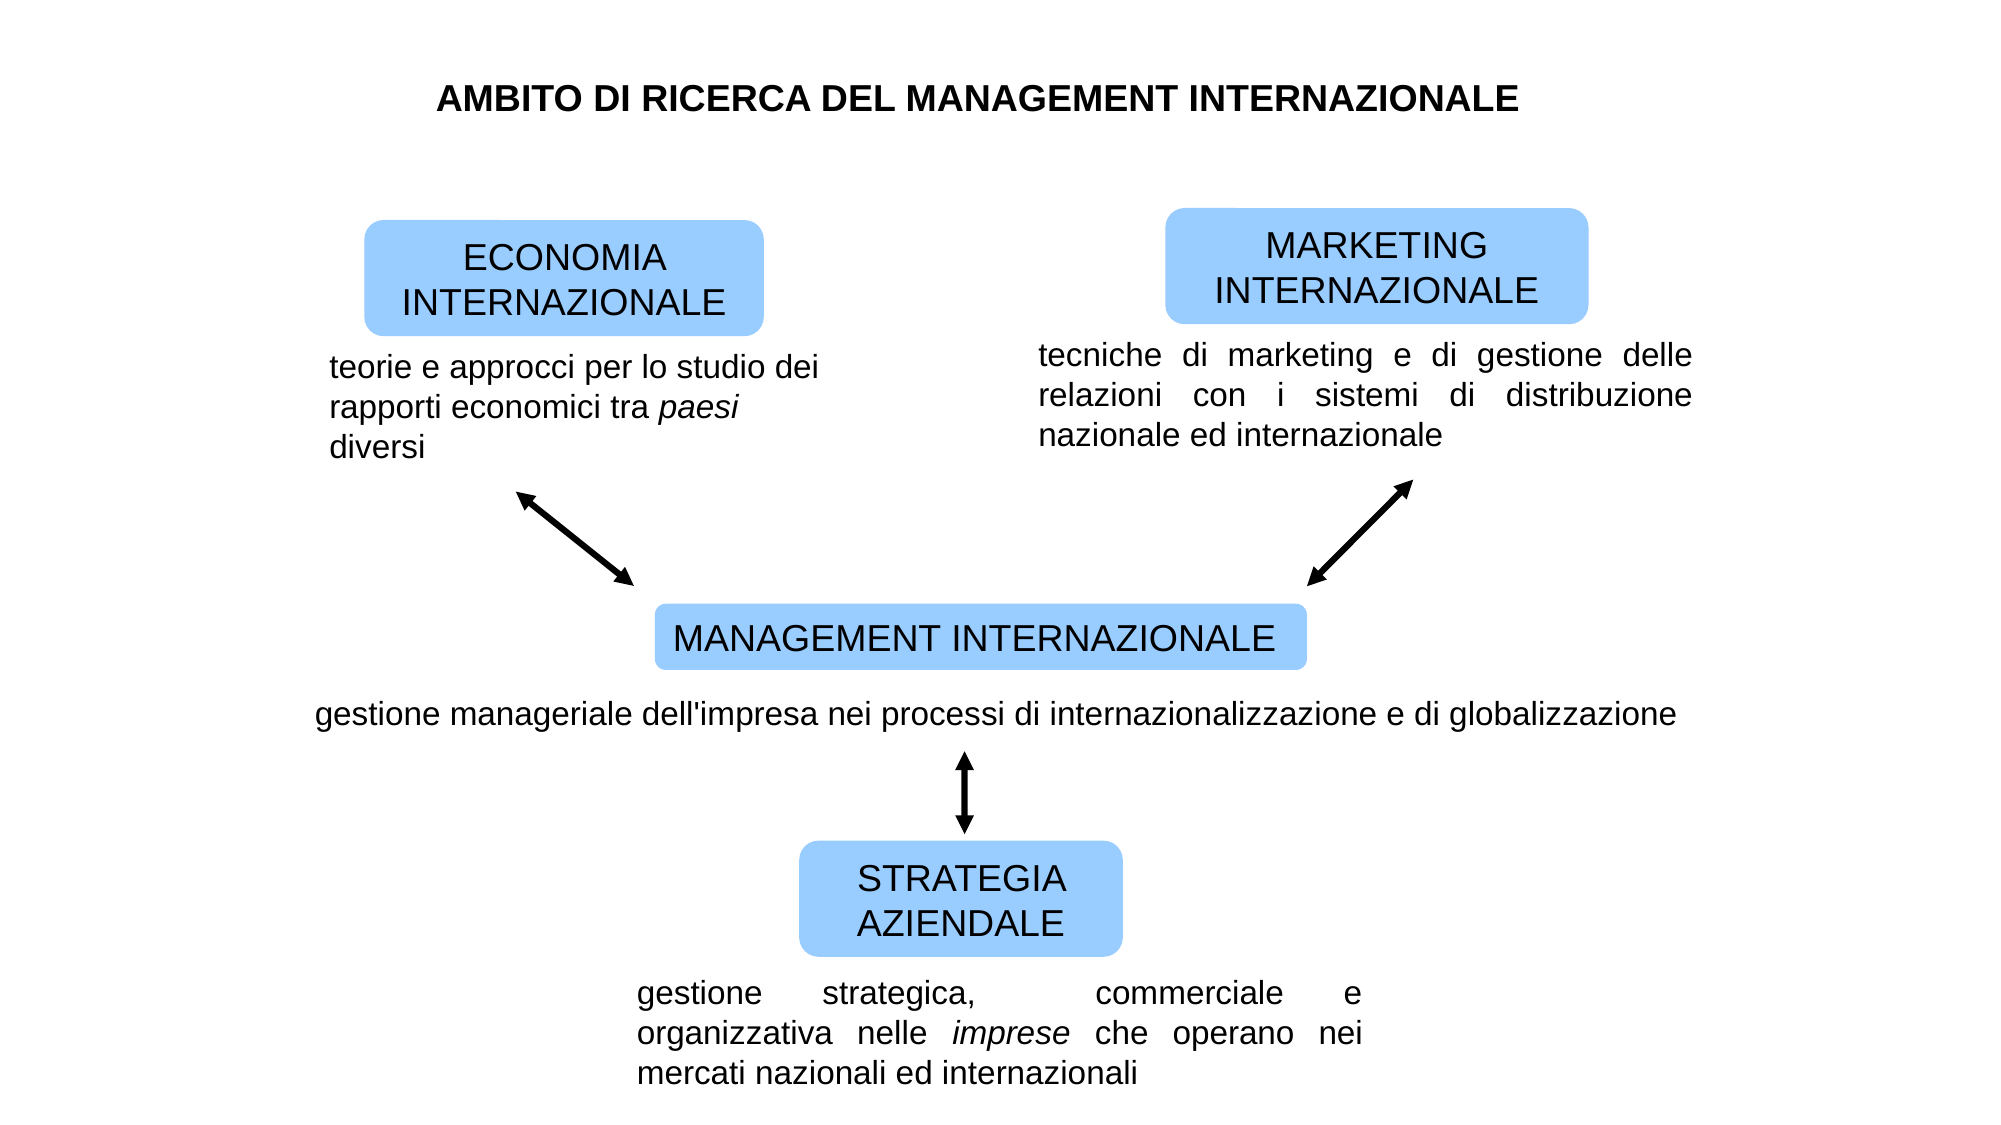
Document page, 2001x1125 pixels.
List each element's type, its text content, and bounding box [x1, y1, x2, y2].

text_box MARKETING INTERNAZIONALE [1165, 207, 1589, 325]
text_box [622, 751, 1379, 1100]
text_box teorie e approcci per lo studio dei rapporti economici tra paesi diversi [314, 337, 847, 473]
text_box tecniche di marketing e di gestione delle relazioni con i sistemi di distribuzione nazionale ed internazionale [1023, 326, 1709, 461]
text_box AMBITO DI RICERCA DEL MANAGEMENT INTERNAZIONALE [421, 66, 1591, 127]
text_box [1307, 479, 1414, 587]
text_box [515, 491, 634, 586]
text_box ECONOMIA INTERNAZIONALE [364, 219, 764, 337]
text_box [299, 603, 1712, 740]
